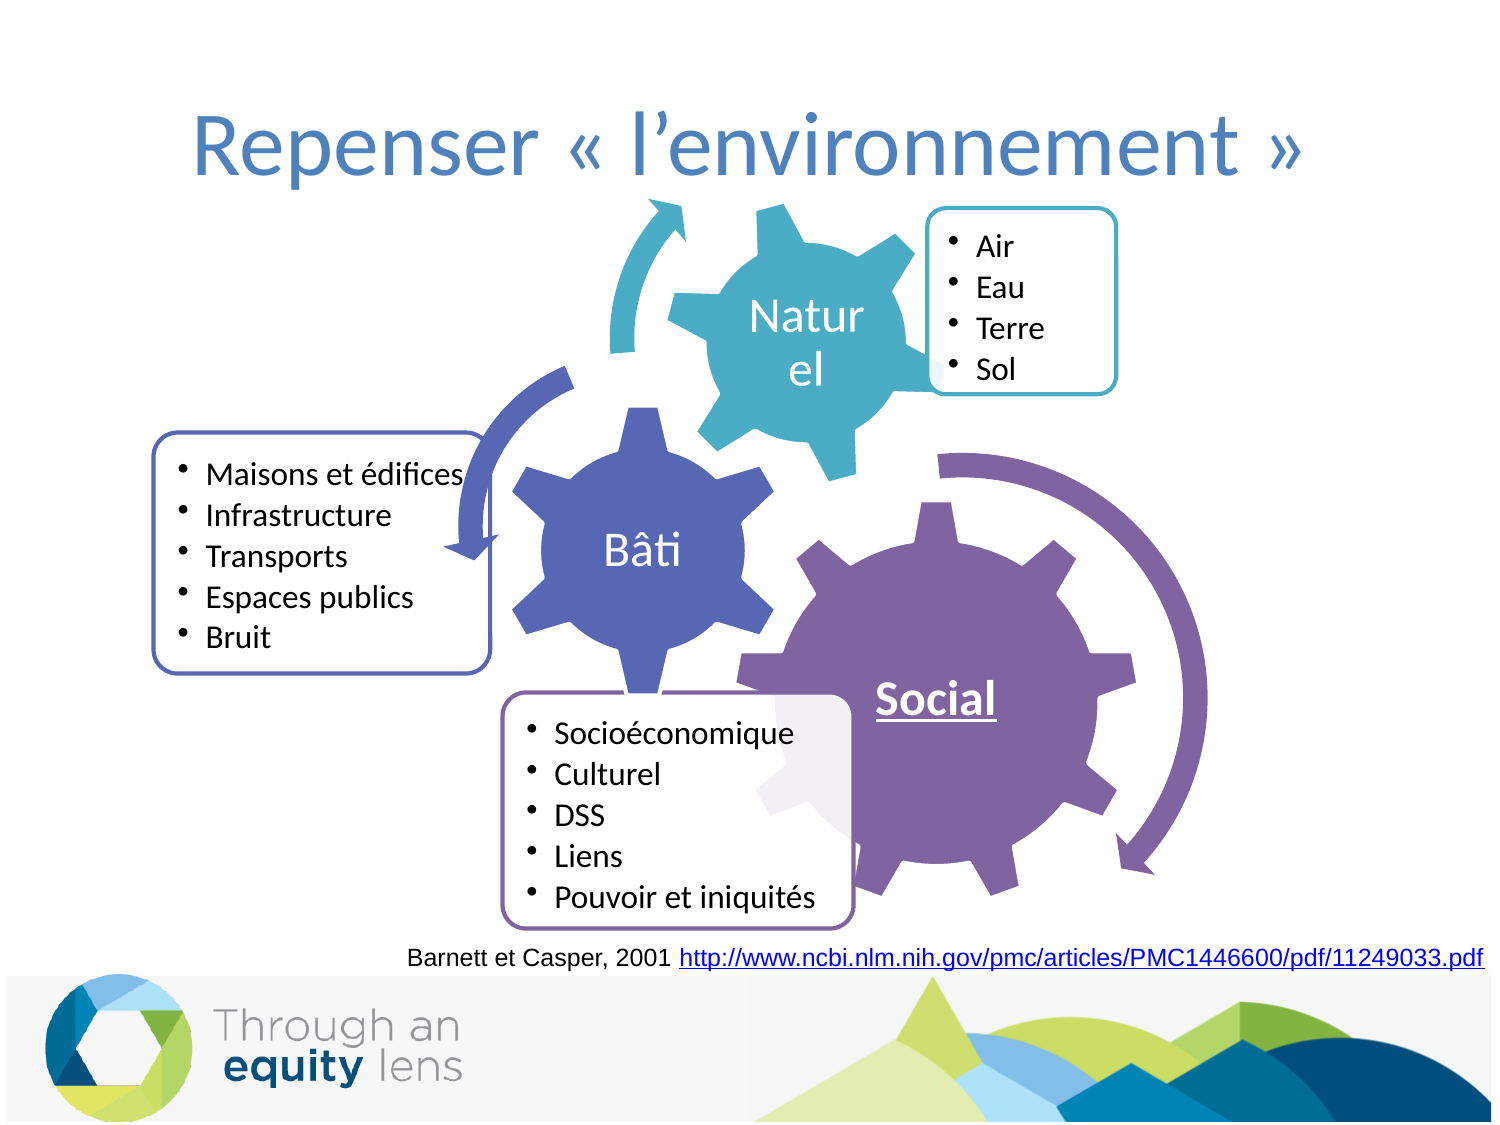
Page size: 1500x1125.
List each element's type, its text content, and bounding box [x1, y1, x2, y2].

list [74, 184, 1426, 928]
picture [750, 979, 1492, 1122]
text_box Barnett et Casper, 2001 http://www.ncbi.nlm.nih.gov/pmc/articles/PMC1446600/pdf/11249033.pdf [370, 934, 1500, 979]
title Repenser « l’environnement » [75, 45, 1425, 183]
picture [41, 962, 467, 1125]
